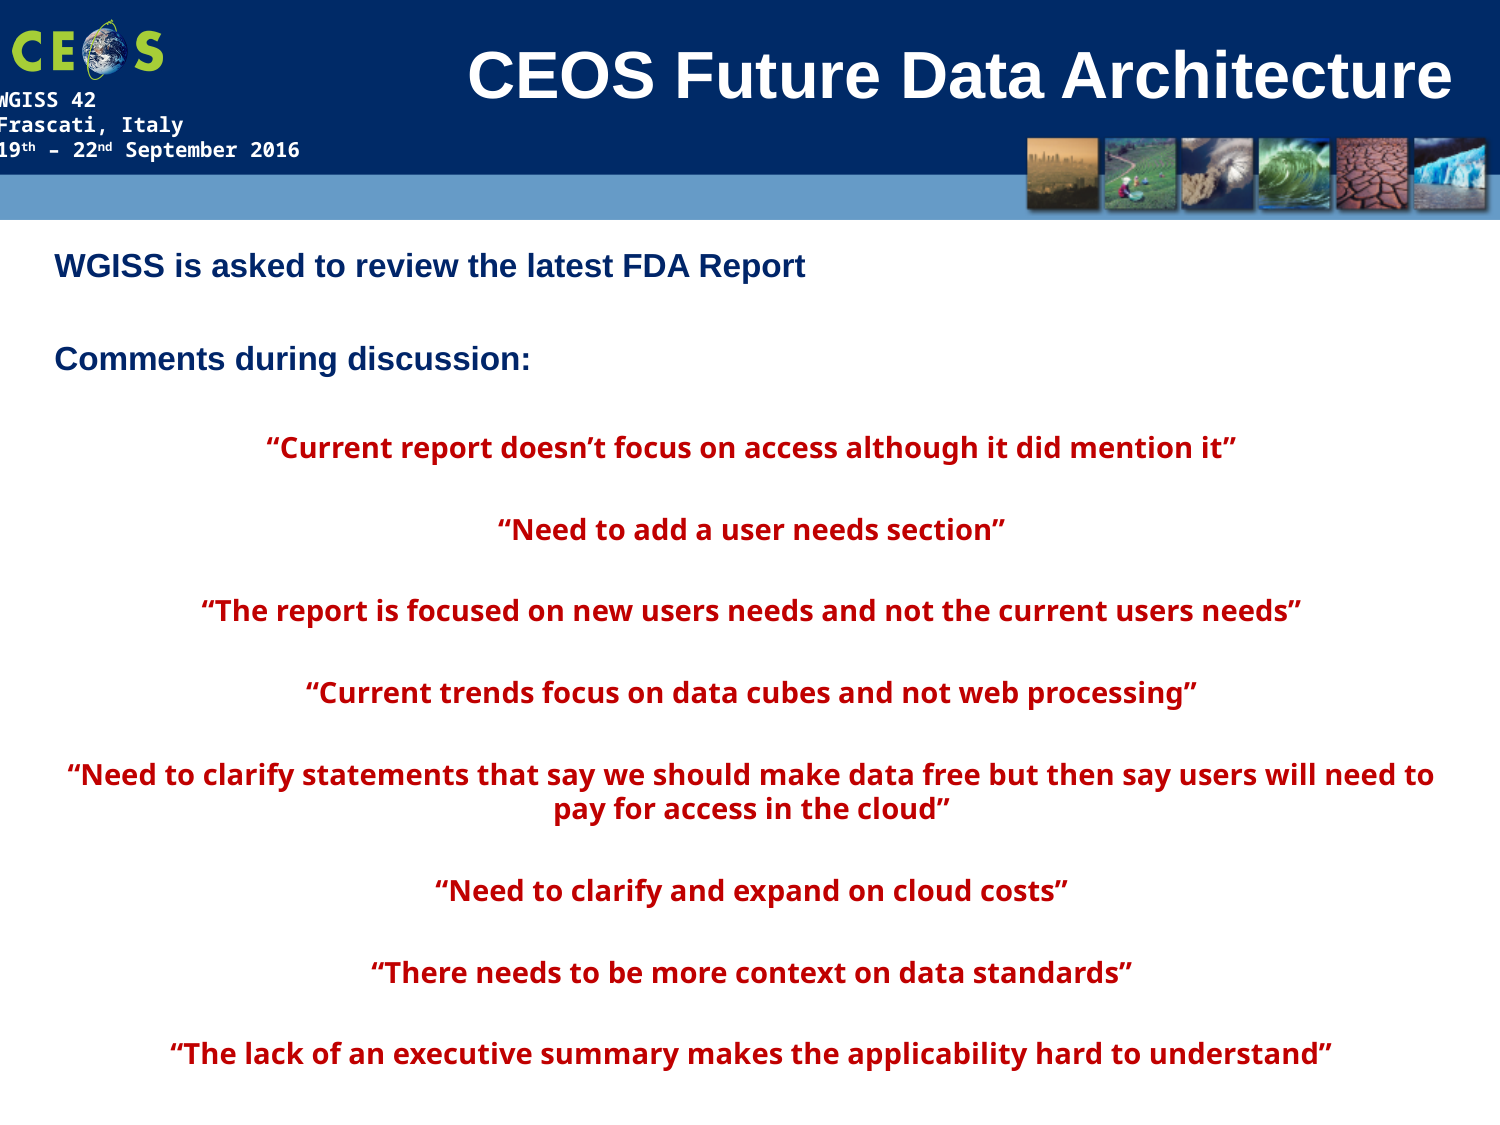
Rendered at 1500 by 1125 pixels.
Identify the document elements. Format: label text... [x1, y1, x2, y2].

picture [0, 0, 1500, 220]
list WGISS is asked to review the latest FDA Report Comments during discussion: “Current report doesn’t focus on access although it did mention it” “Need to add a user needs section” “The report is focused on new users needs and not the current users needs” “Current trends focus on data cubes and not web processing” “Need to clarify statements that say we should make data free but then say users will need to pay for access in the cloud” “Need to clarify and expand on cloud costs” “There needs to be more context on data standards” “The lack of an executive summary makes the applicability hard to understand” [39, 236, 1465, 1078]
title CEOS Future Data Architecture [350, 30, 1488, 114]
